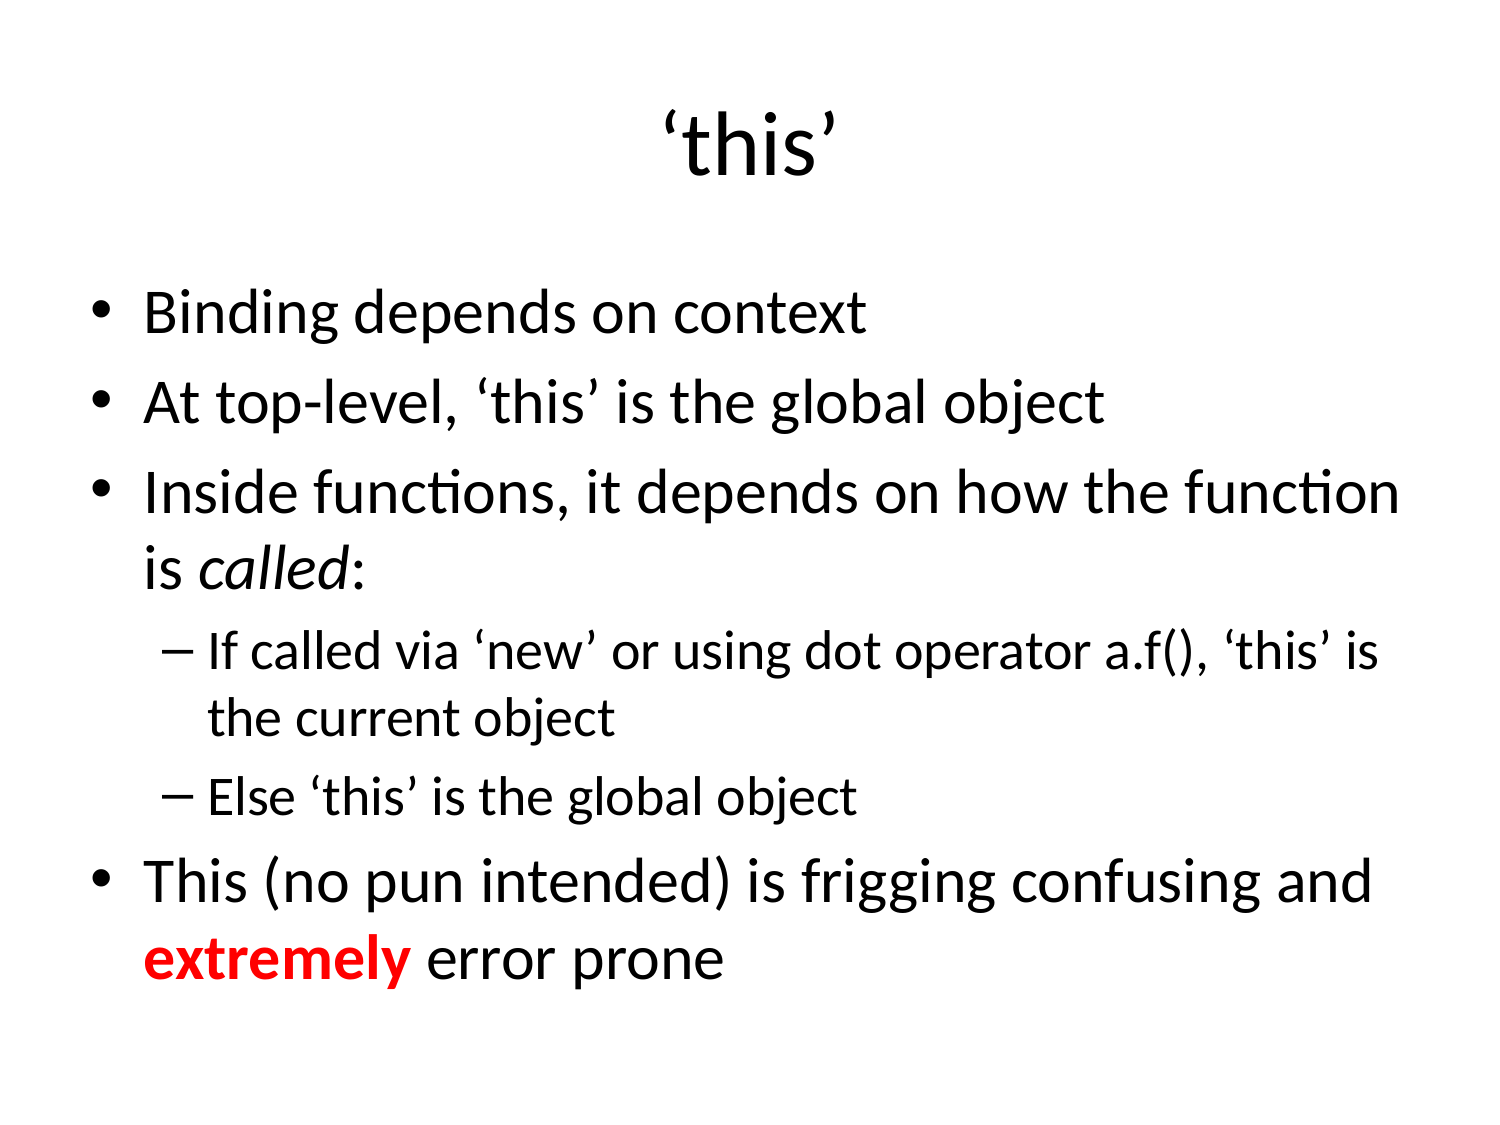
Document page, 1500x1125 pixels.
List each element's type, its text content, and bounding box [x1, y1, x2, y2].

title ‘this’ [75, 45, 1425, 233]
list Binding depends on context At top-level, ‘this’ is the global object Inside functions, it depends on how the function is called: If called via ‘new’ or using dot operator a.f(), ‘this’ is the current object Else ‘this’ is the global object This (no pun intended) is frigging confusing and extremely error prone [75, 262, 1425, 1005]
